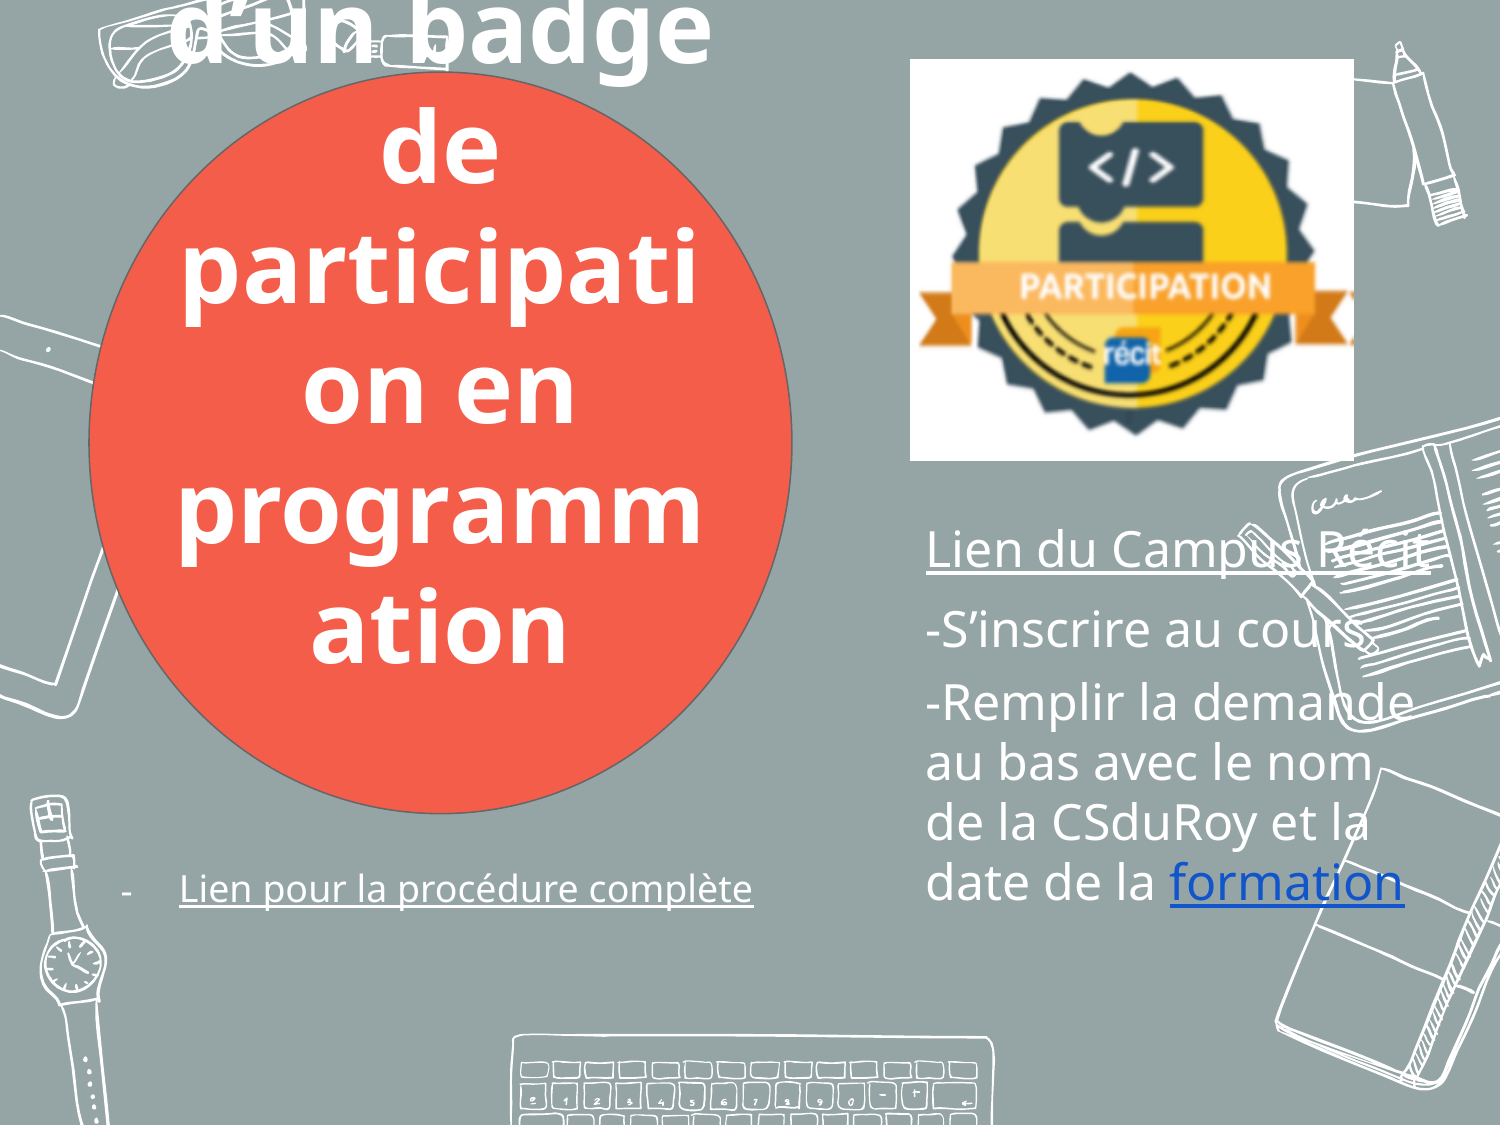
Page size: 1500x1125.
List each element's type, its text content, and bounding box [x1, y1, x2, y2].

picture [910, 59, 1354, 461]
text_box Lien du Campus Récit -S’inscrire au cours -Remplir la demande au bas avec le nom de la CSduRoy et la date de la formation [910, 502, 1449, 995]
title Demande d’un badge de participation en programmation [137, 297, 744, 699]
text_box Lien pour la procédure complète [88, 849, 825, 1022]
text_box [186, 699, 695, 814]
text_box [88, 72, 792, 630]
